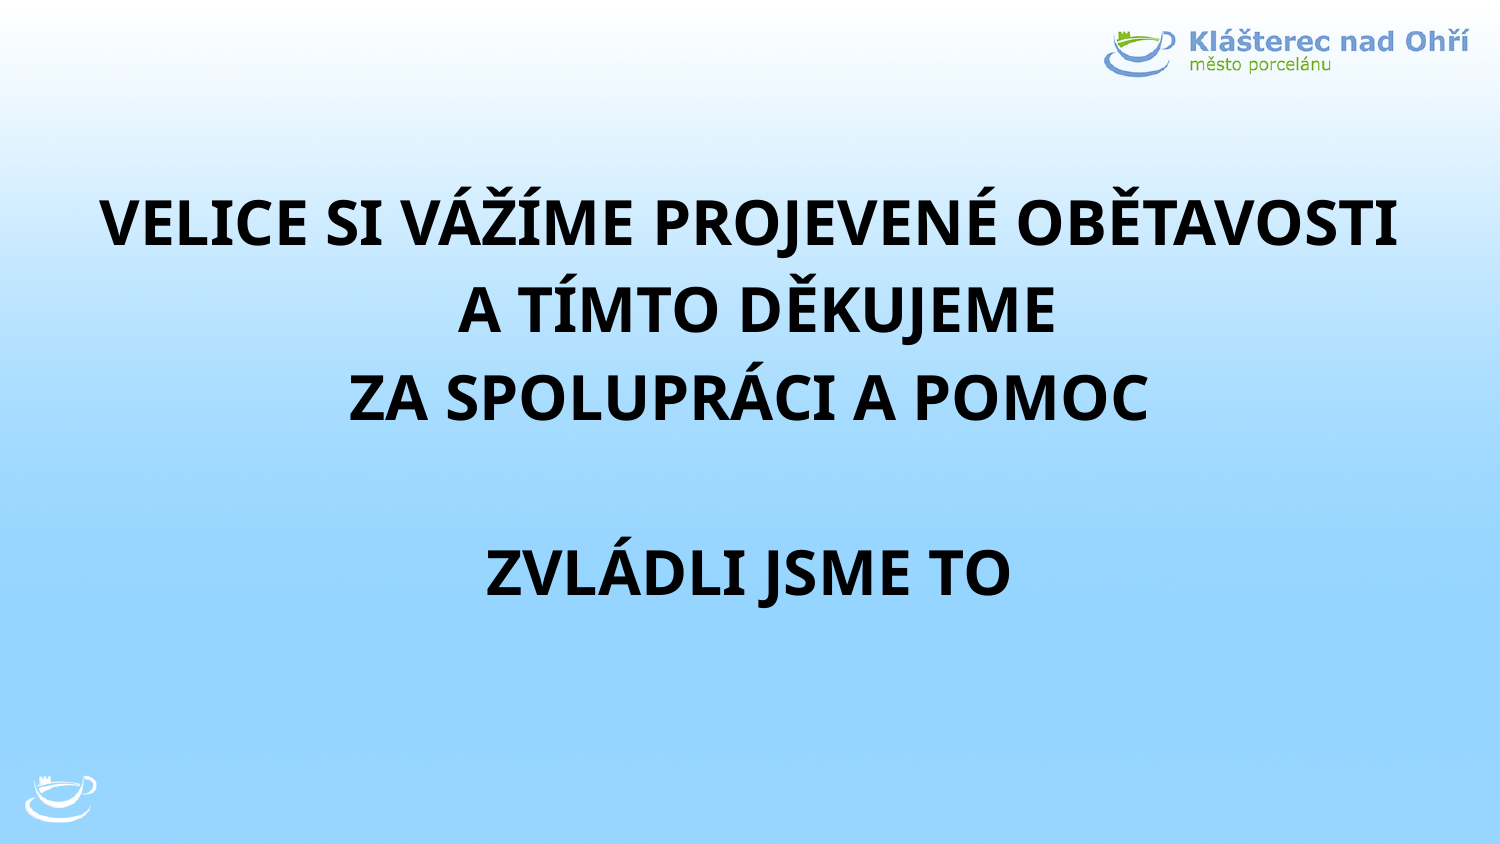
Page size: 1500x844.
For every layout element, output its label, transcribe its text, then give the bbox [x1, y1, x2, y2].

picture [0, 0, 1500, 844]
list VELICE SI VÁŽÍME PROJEVENÉ OBĚTAVOSTI A TÍMTO DĚKUJEME ZA SPOLUPRÁCI A POMOC ZVLÁDLI JSME TO [75, 102, 1425, 754]
